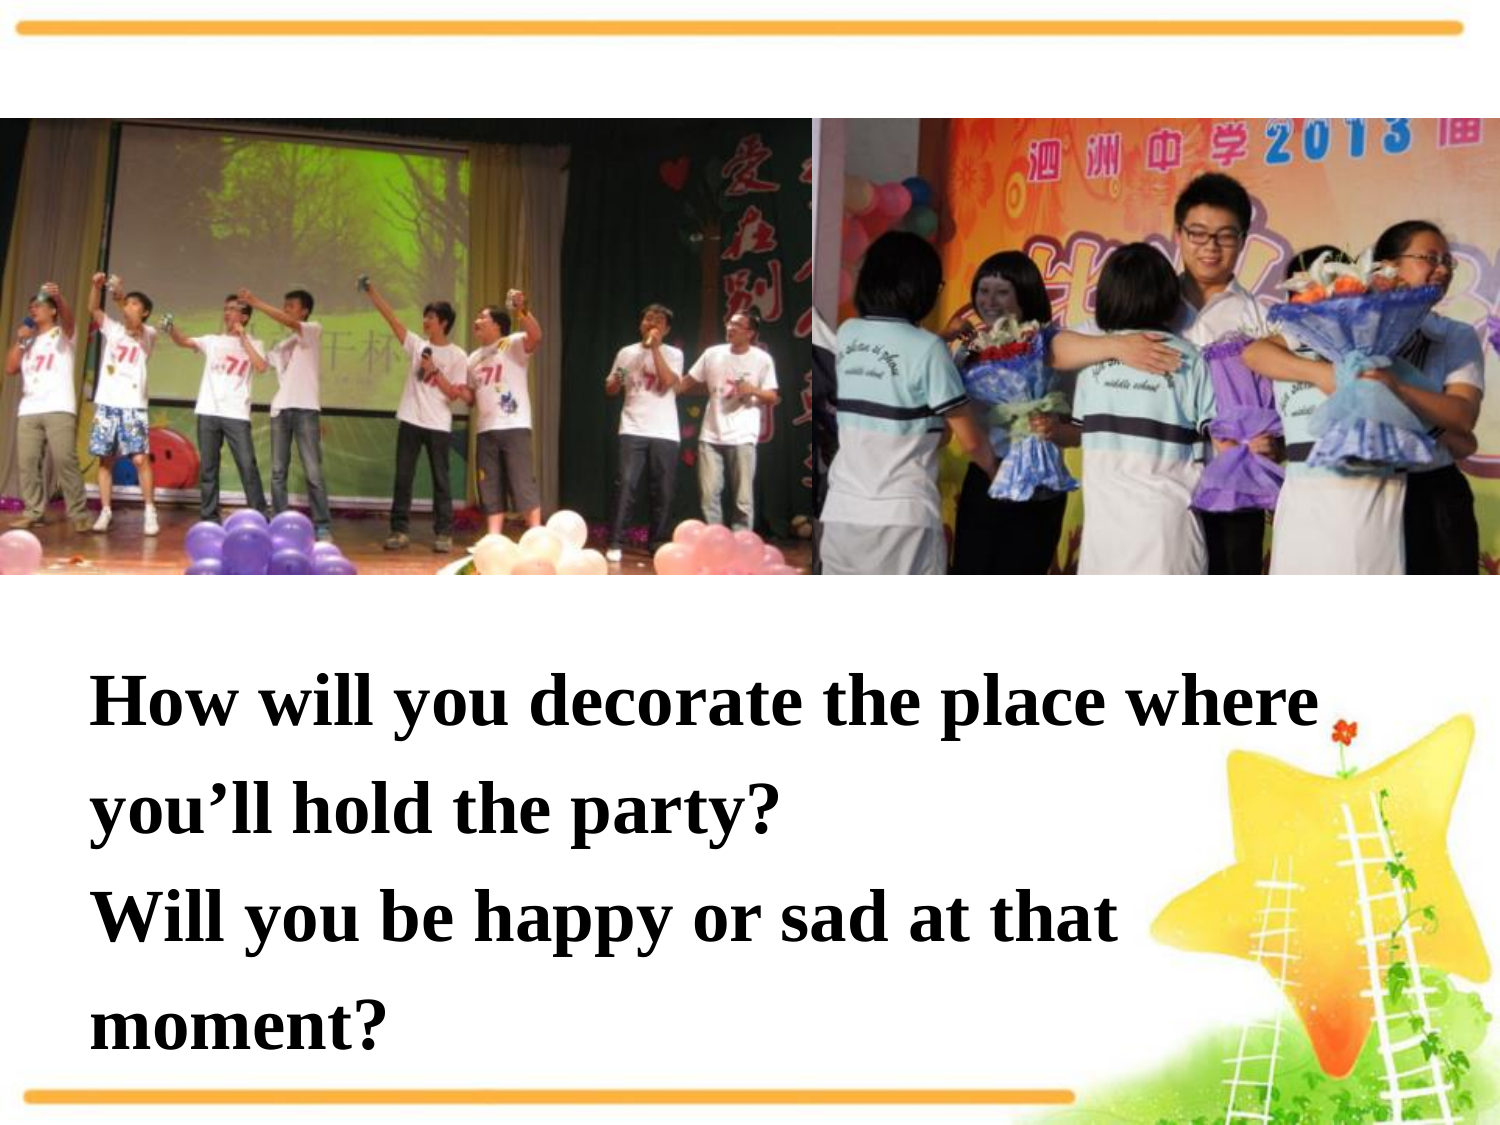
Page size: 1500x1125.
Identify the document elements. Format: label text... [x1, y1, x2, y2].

picture [0, 0, 1500, 1125]
text_box How will you decorate the place where you’ll hold the party? Will you be happy or sad at that moment? [74, 624, 1425, 1072]
